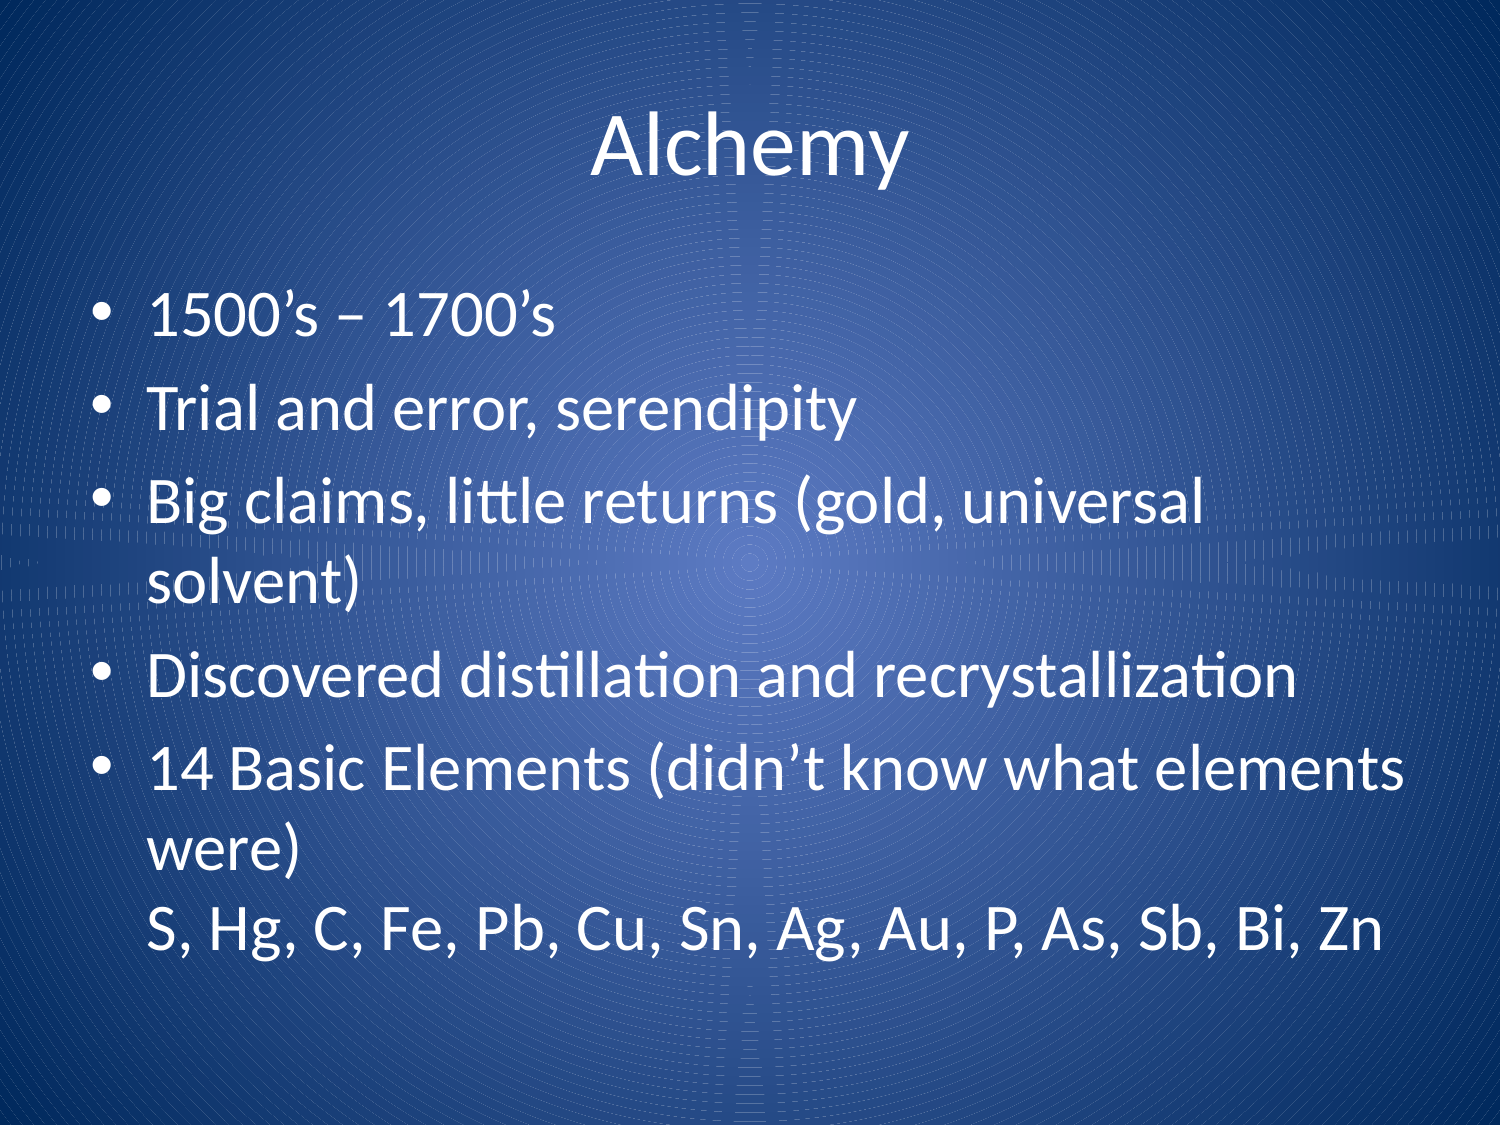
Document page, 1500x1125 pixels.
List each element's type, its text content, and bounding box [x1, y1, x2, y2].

list 1500’s – 1700’s Trial and error, serendipity Big claims, little returns (gold, universal solvent) Discovered distillation and recrystallization 14 Basic Elements (didn’t know what elements were) S, Hg, C, Fe, Pb, Cu, Sn, Ag, Au, P, As, Sb, Bi, Zn [75, 262, 1425, 1005]
title Alchemy [75, 45, 1425, 233]
